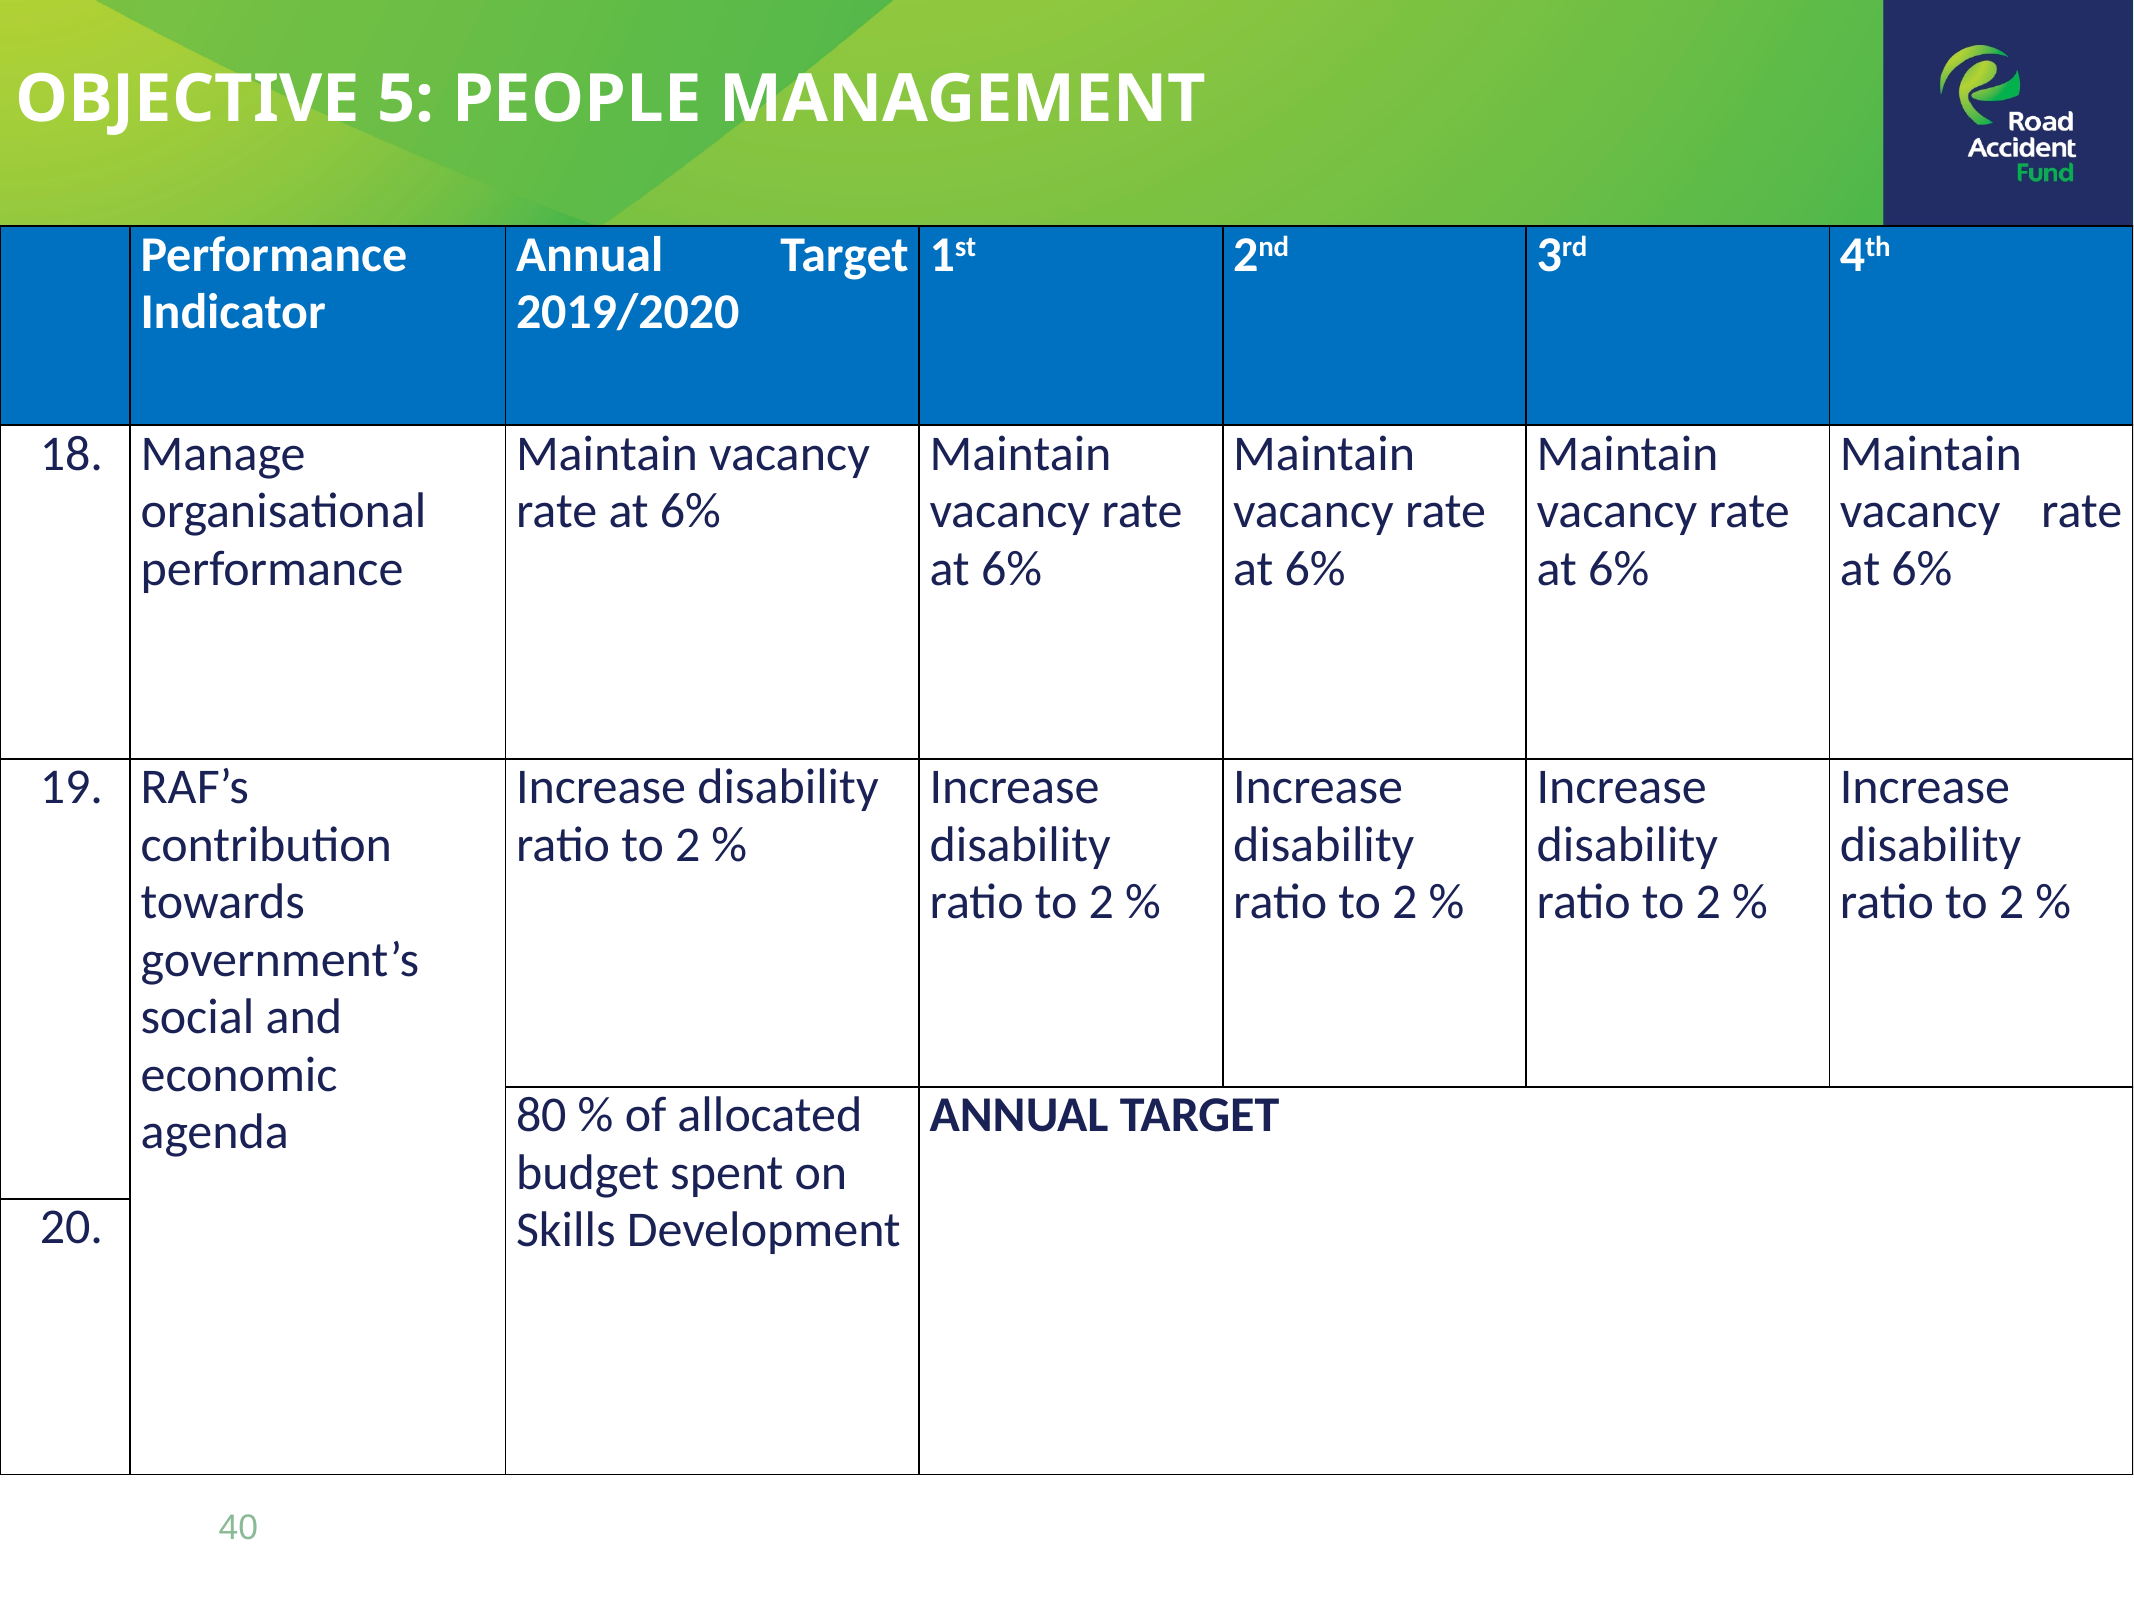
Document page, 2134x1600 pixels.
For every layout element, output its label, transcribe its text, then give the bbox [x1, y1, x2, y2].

table_cell Maintain vacancy rate at 6% [920, 426, 1222, 758]
slide_number 40 [167, 1482, 274, 1569]
table_header 3rd [1527, 227, 1829, 424]
picture [0, 0, 2134, 225]
table_cell Maintain vacancy rate at 6% [1830, 426, 2132, 758]
table_cell Increase disability ratio to 2 % [1830, 760, 2132, 1086]
table_cell Maintain vacancy rate at 6% [1224, 426, 1525, 758]
table_cell 19. [1, 760, 129, 1198]
table_cell 80 % of allocated budget spent on Skills Development [506, 1088, 918, 1474]
table_header [1, 227, 129, 424]
table_header 2nd [1224, 227, 1525, 424]
table_cell Maintain vacancy rate at 6% [1527, 426, 1829, 758]
table_cell 20. [1, 1200, 129, 1474]
table_cell Increase disability ratio to 2 % [1527, 760, 1829, 1086]
list OBJECTIVE 5: PEOPLE MANAGEMENT [0, 47, 1590, 207]
table_cell 18. [1, 426, 129, 758]
table_cell Increase disability ratio to 2 % [1224, 760, 1525, 1086]
table_header 4th [1830, 227, 2132, 424]
table_cell Increase disability ratio to 2 % [920, 760, 1222, 1086]
table_cell RAF’s contribution towards government’s social and economic agenda [131, 760, 505, 1474]
table_cell Maintain vacancy rate at 6% [506, 426, 918, 758]
table_header Annual Target 2019/2020 [506, 227, 918, 424]
table_cell Increase disability ratio to 2 % [506, 760, 918, 1086]
picture [0, 1475, 2134, 1600]
table_cell Manage organisational performance [131, 426, 505, 758]
table_cell ANNUAL TARGET [920, 1088, 2132, 1474]
table_header 1st [920, 227, 1222, 424]
table_header Performance Indicator [131, 227, 505, 424]
